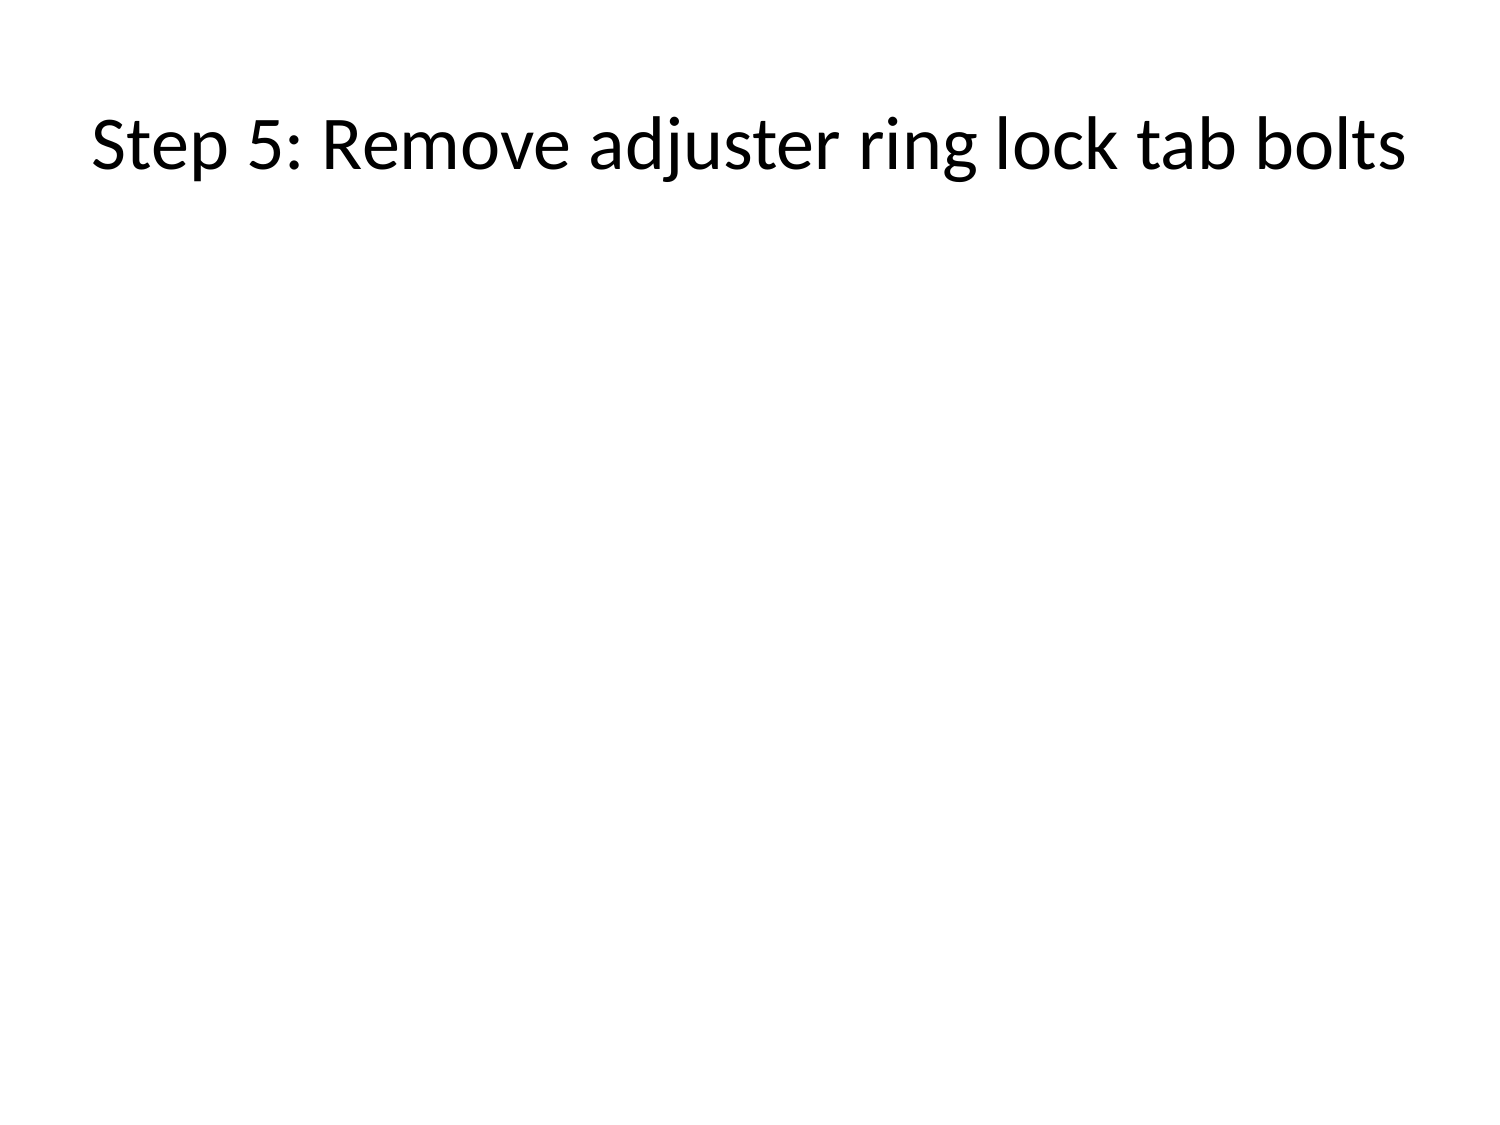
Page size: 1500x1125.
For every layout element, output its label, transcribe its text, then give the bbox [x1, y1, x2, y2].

title Step 5: Remove adjuster ring lock tab bolts [75, 45, 1425, 233]
